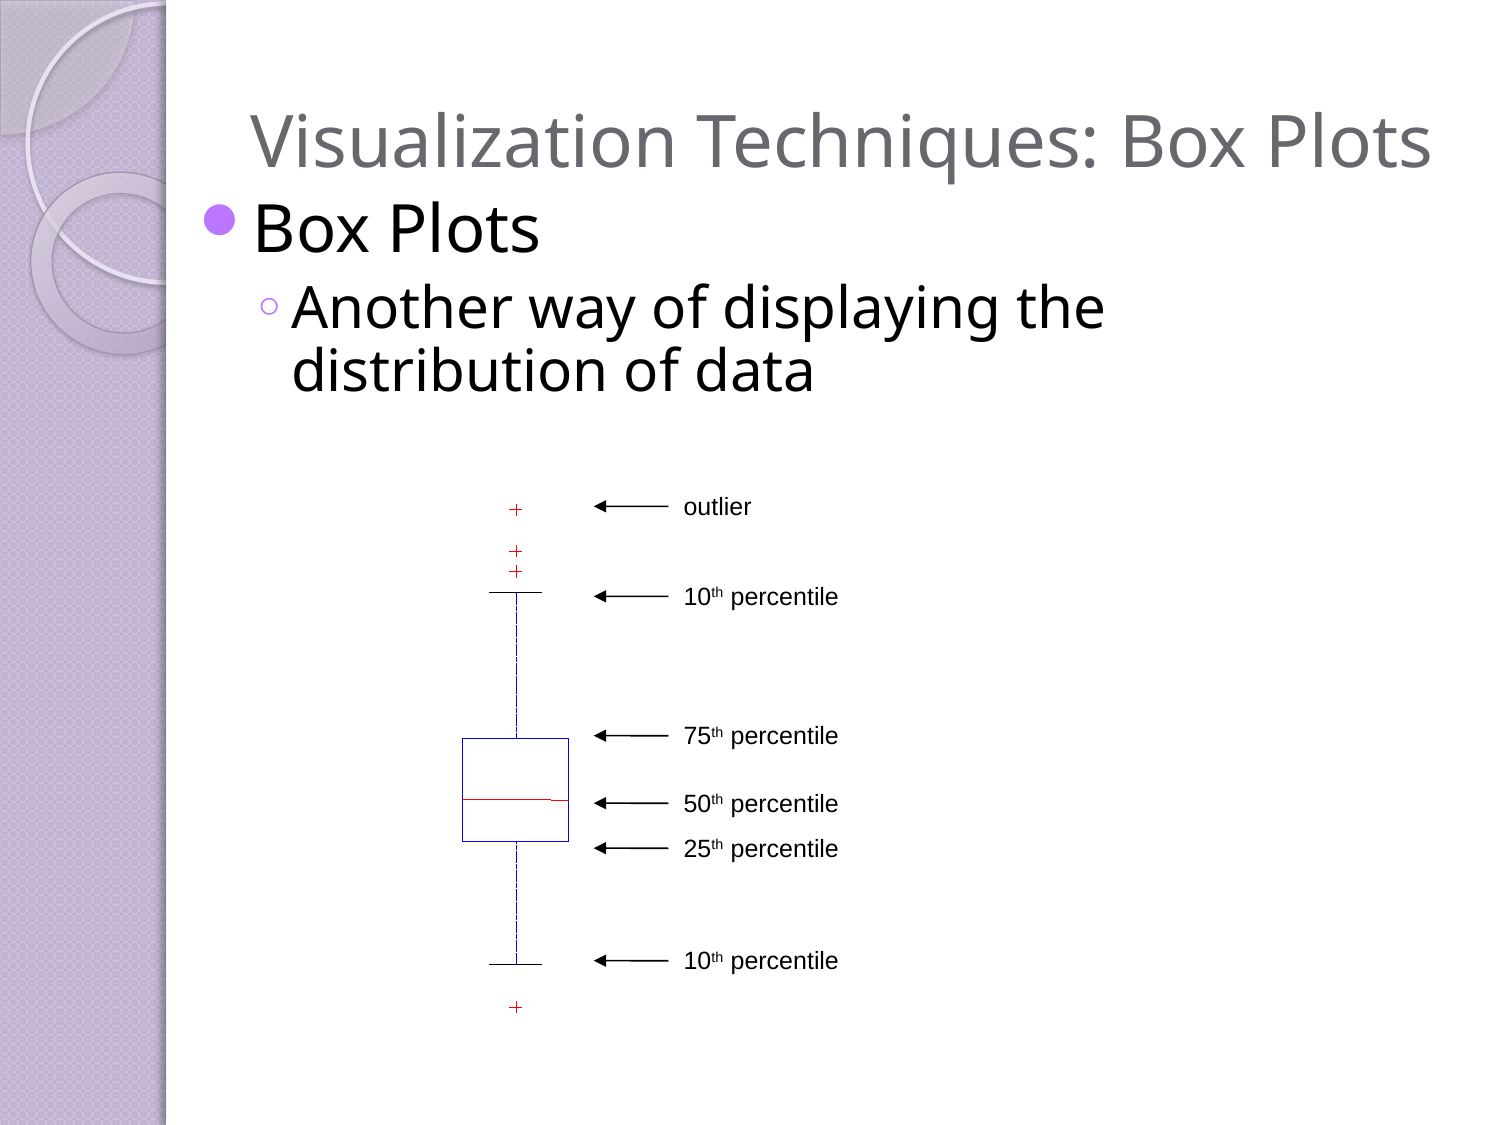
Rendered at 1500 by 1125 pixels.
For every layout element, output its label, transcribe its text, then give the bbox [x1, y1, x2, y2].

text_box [462, 482, 876, 1013]
list Box Plots Another way of displaying the distribution of data [171, 187, 1450, 433]
title Visualization Techniques: Box Plots [235, 45, 1466, 233]
